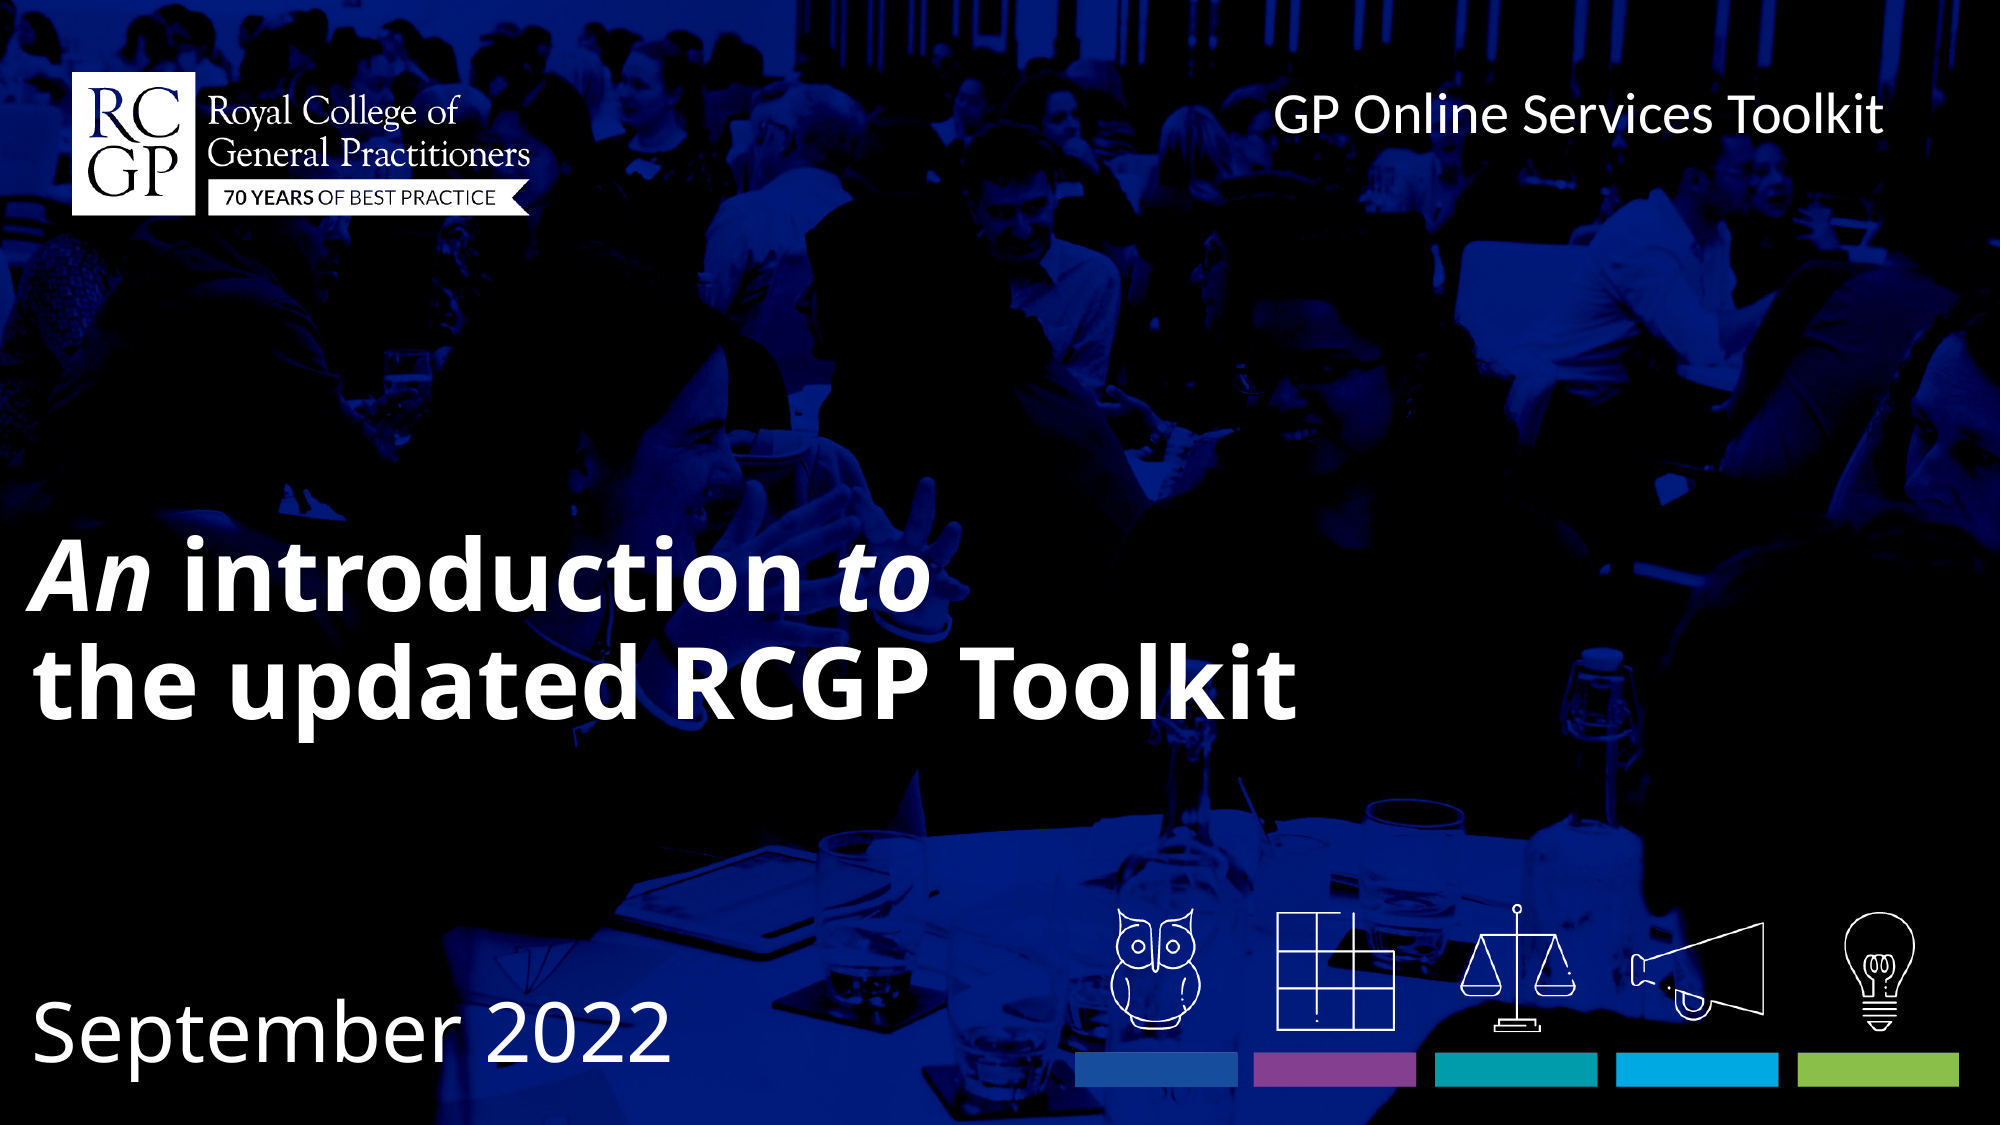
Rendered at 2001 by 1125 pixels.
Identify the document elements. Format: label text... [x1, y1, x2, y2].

text_box GP Online Services Toolkit [1259, 67, 1950, 153]
subtitle September 2022 [16, 983, 1701, 1093]
title An introduction to the updated RCGP Toolkit [16, 562, 1701, 849]
picture [0, 0, 2000, 1125]
text_box [1201, 73, 1862, 184]
